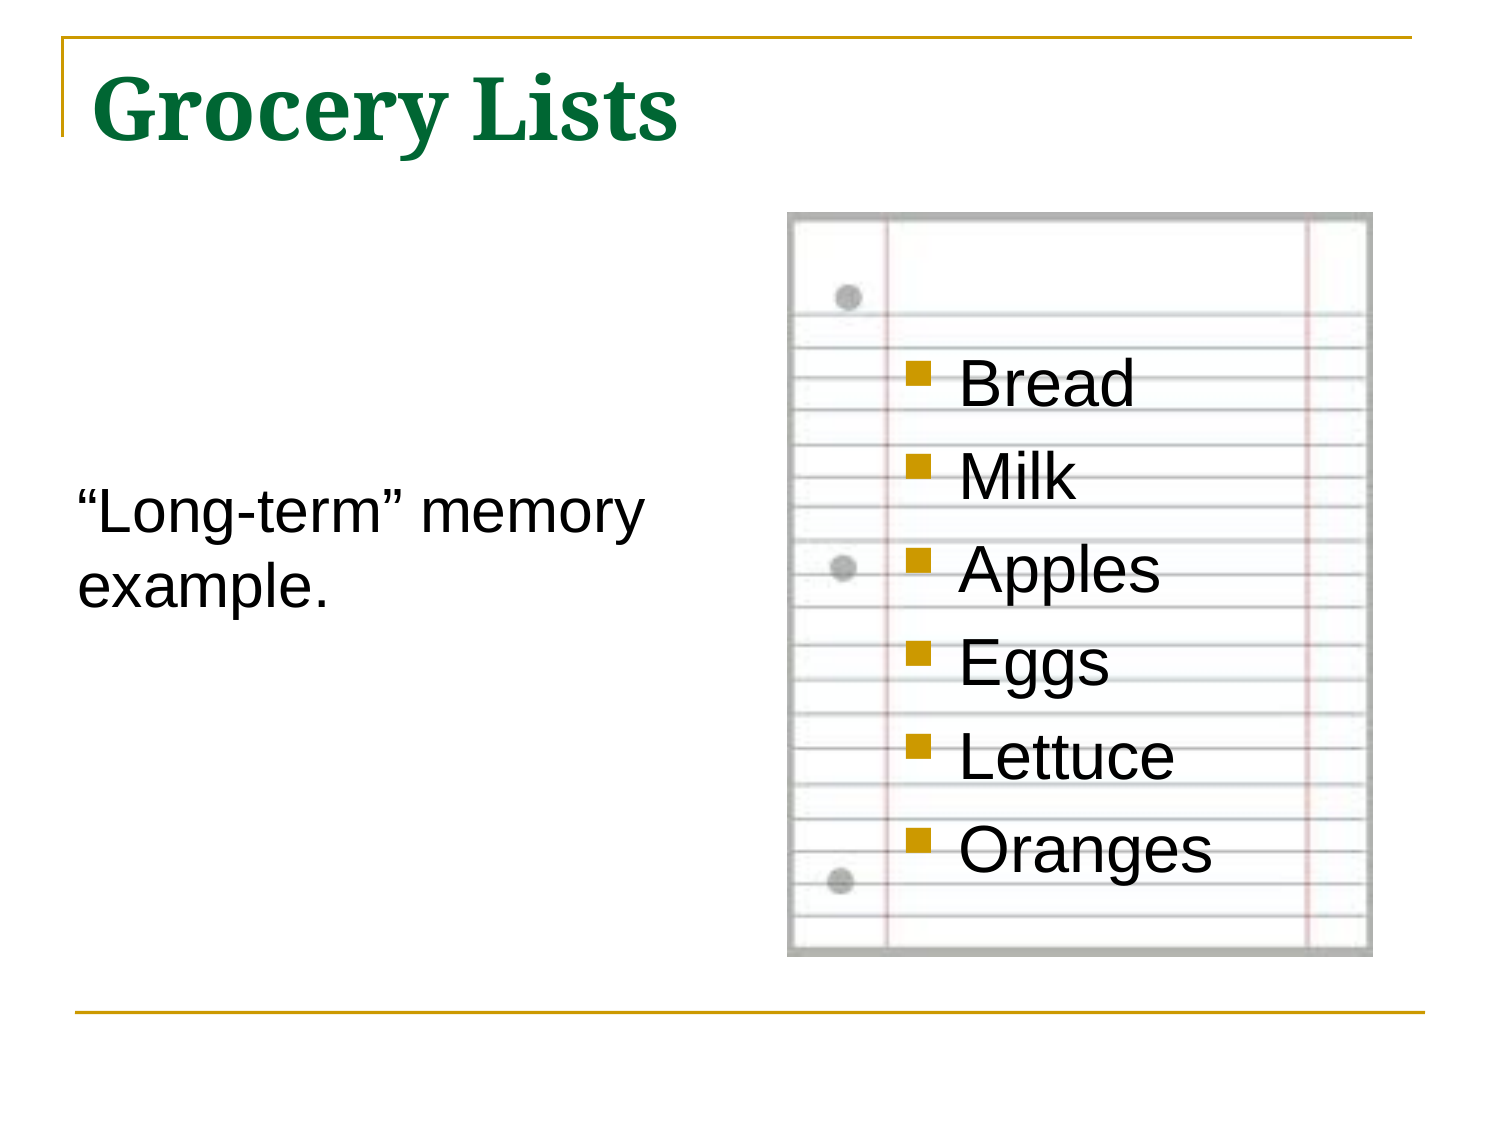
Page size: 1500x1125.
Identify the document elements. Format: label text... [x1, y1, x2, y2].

text_box “Long-term” memory example. [62, 462, 700, 628]
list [787, 212, 1374, 957]
title Grocery Lists [75, 45, 1425, 233]
